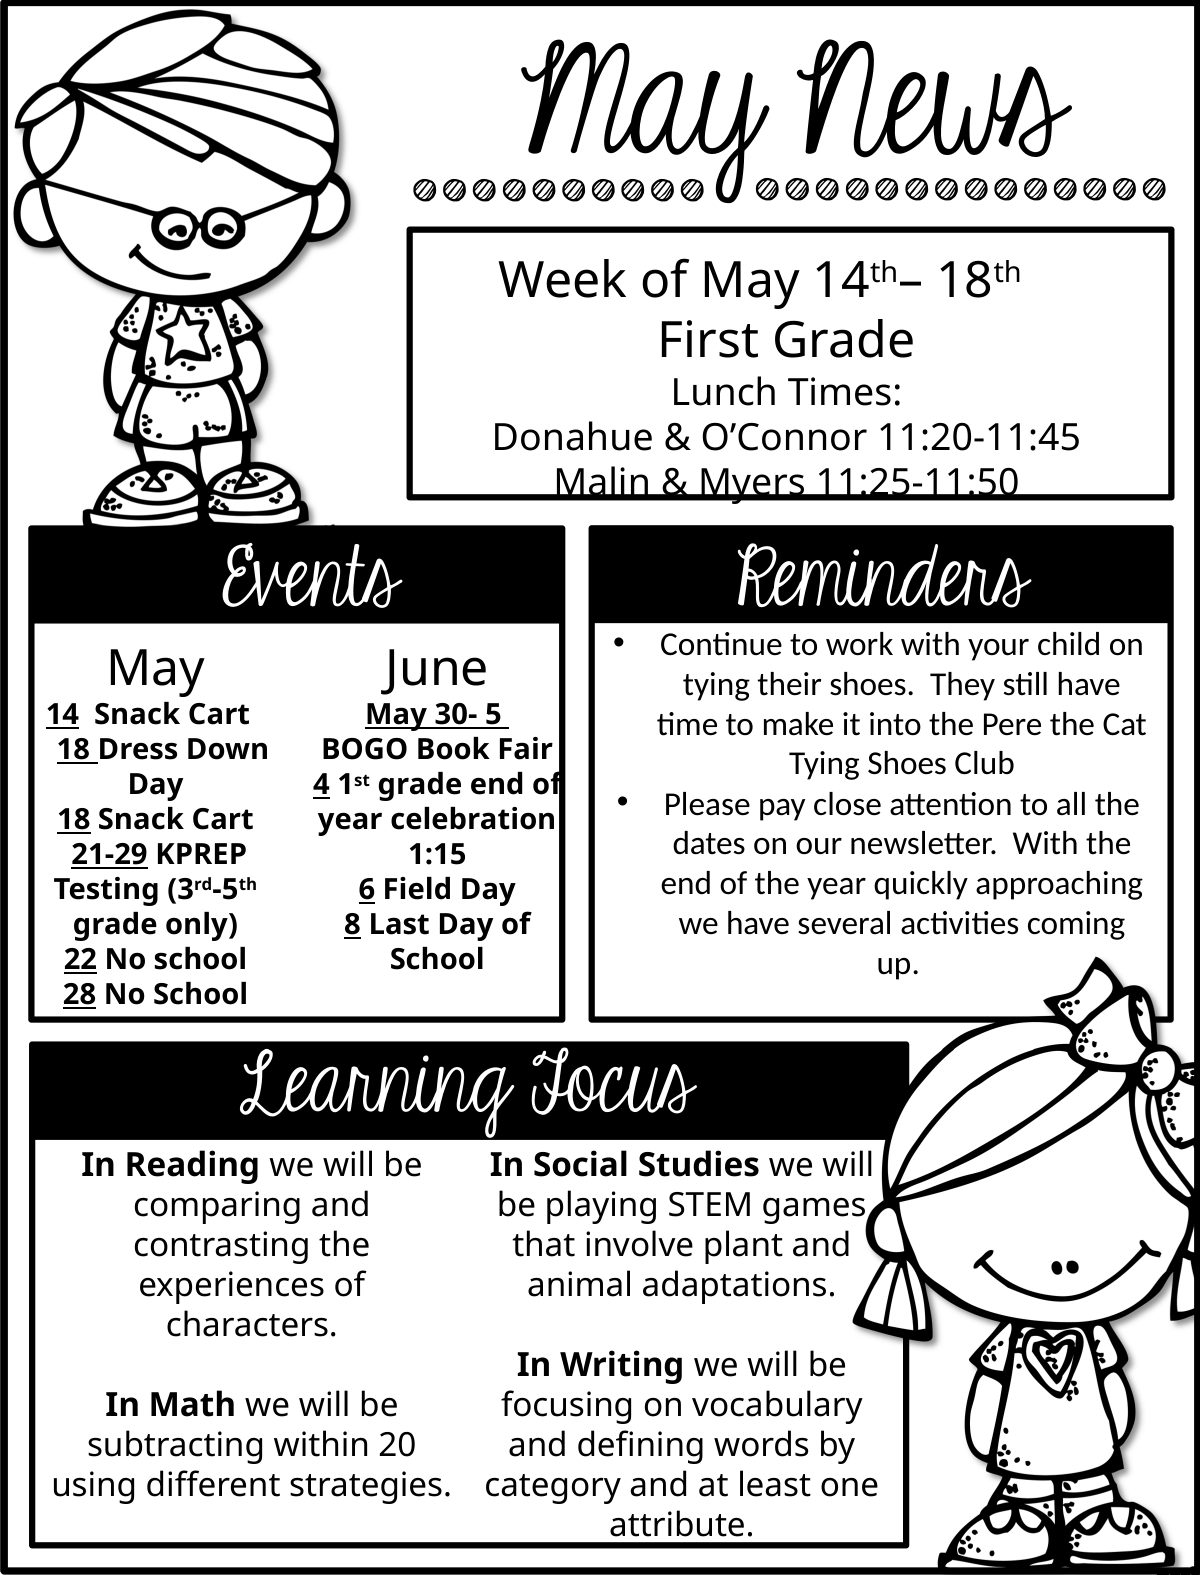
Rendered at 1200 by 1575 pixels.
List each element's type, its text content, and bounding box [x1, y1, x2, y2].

picture [0, 0, 1200, 1575]
text_box May 14 Snack Cart 18 Dress Down Day 18 Snack Cart 21-29 KPREP Testing (3rd-5th grade only) 22 No school 28 No School June May 30- 5 BOGO Book Fair 4 1st grade end of year celebration 1:15 6 Field Day 8 Last Day of School [0, 628, 593, 1031]
text_box Week of May 14th– 18th First Grade Lunch Times: Donahue & O’Connor 11:20-11:45 Malin & Myers 11:25-11:50 [408, 240, 1165, 511]
text_box In Reading we will be comparing and contrasting the experiences of characters. In Math we will be subtracting within 20 using different strategies. [34, 1136, 464, 1511]
text_box Continue to work with your child on tying their shoes. They still have time to make it into the Pere the Cat Tying Shoes Club Please pay close attention to all the dates on our newsletter. With the end of the year quickly approaching we have several activities coming up. [592, 614, 1165, 989]
text_box In Social Studies we will be playing STEM games that involve plant and animal adaptations. In Writing we will be focusing on vocabulary and defining words by category and at least one attribute. [464, 1136, 900, 1550]
